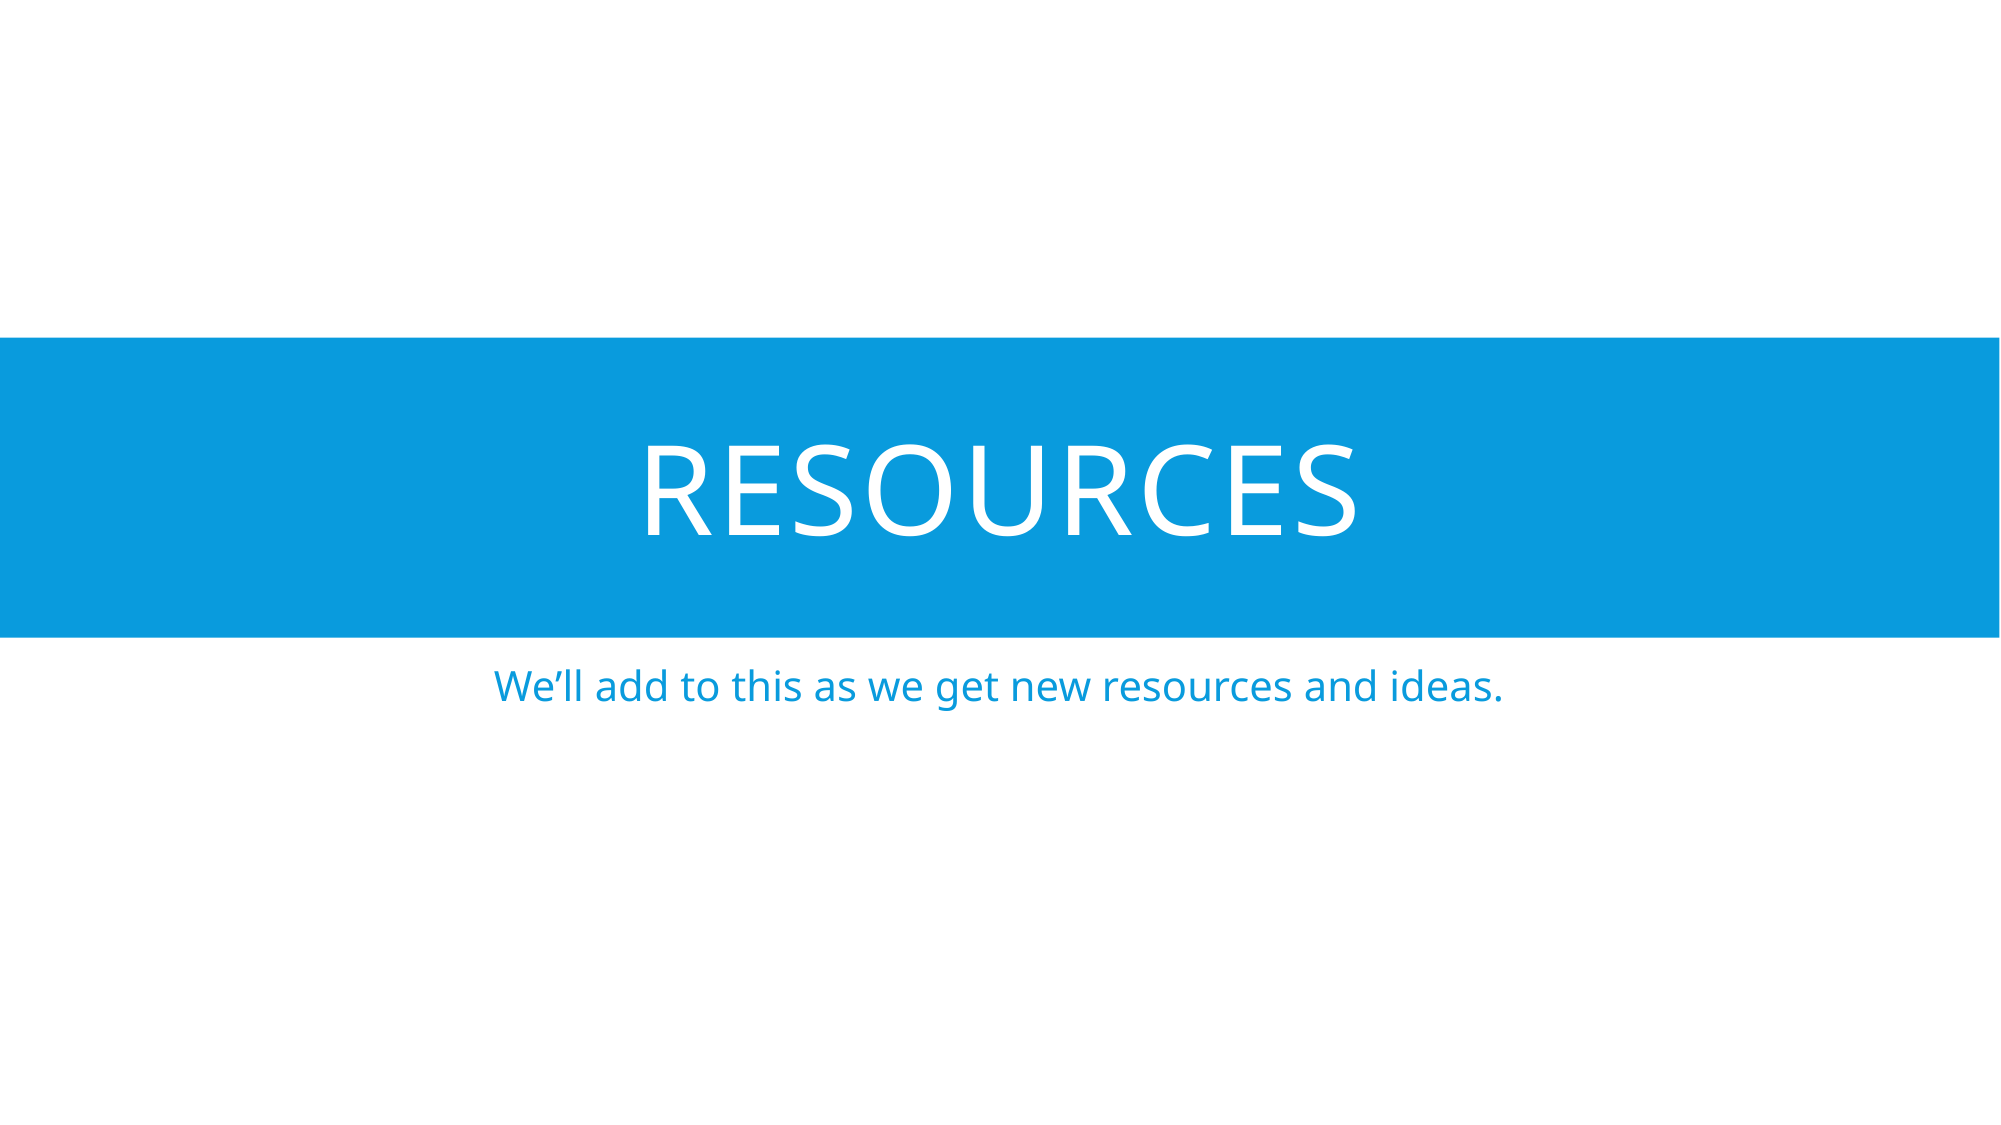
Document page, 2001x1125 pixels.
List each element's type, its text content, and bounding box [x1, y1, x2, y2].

title resources [136, 362, 1862, 638]
list We’ll add to this as we get new resources and ideas. [136, 657, 1862, 851]
